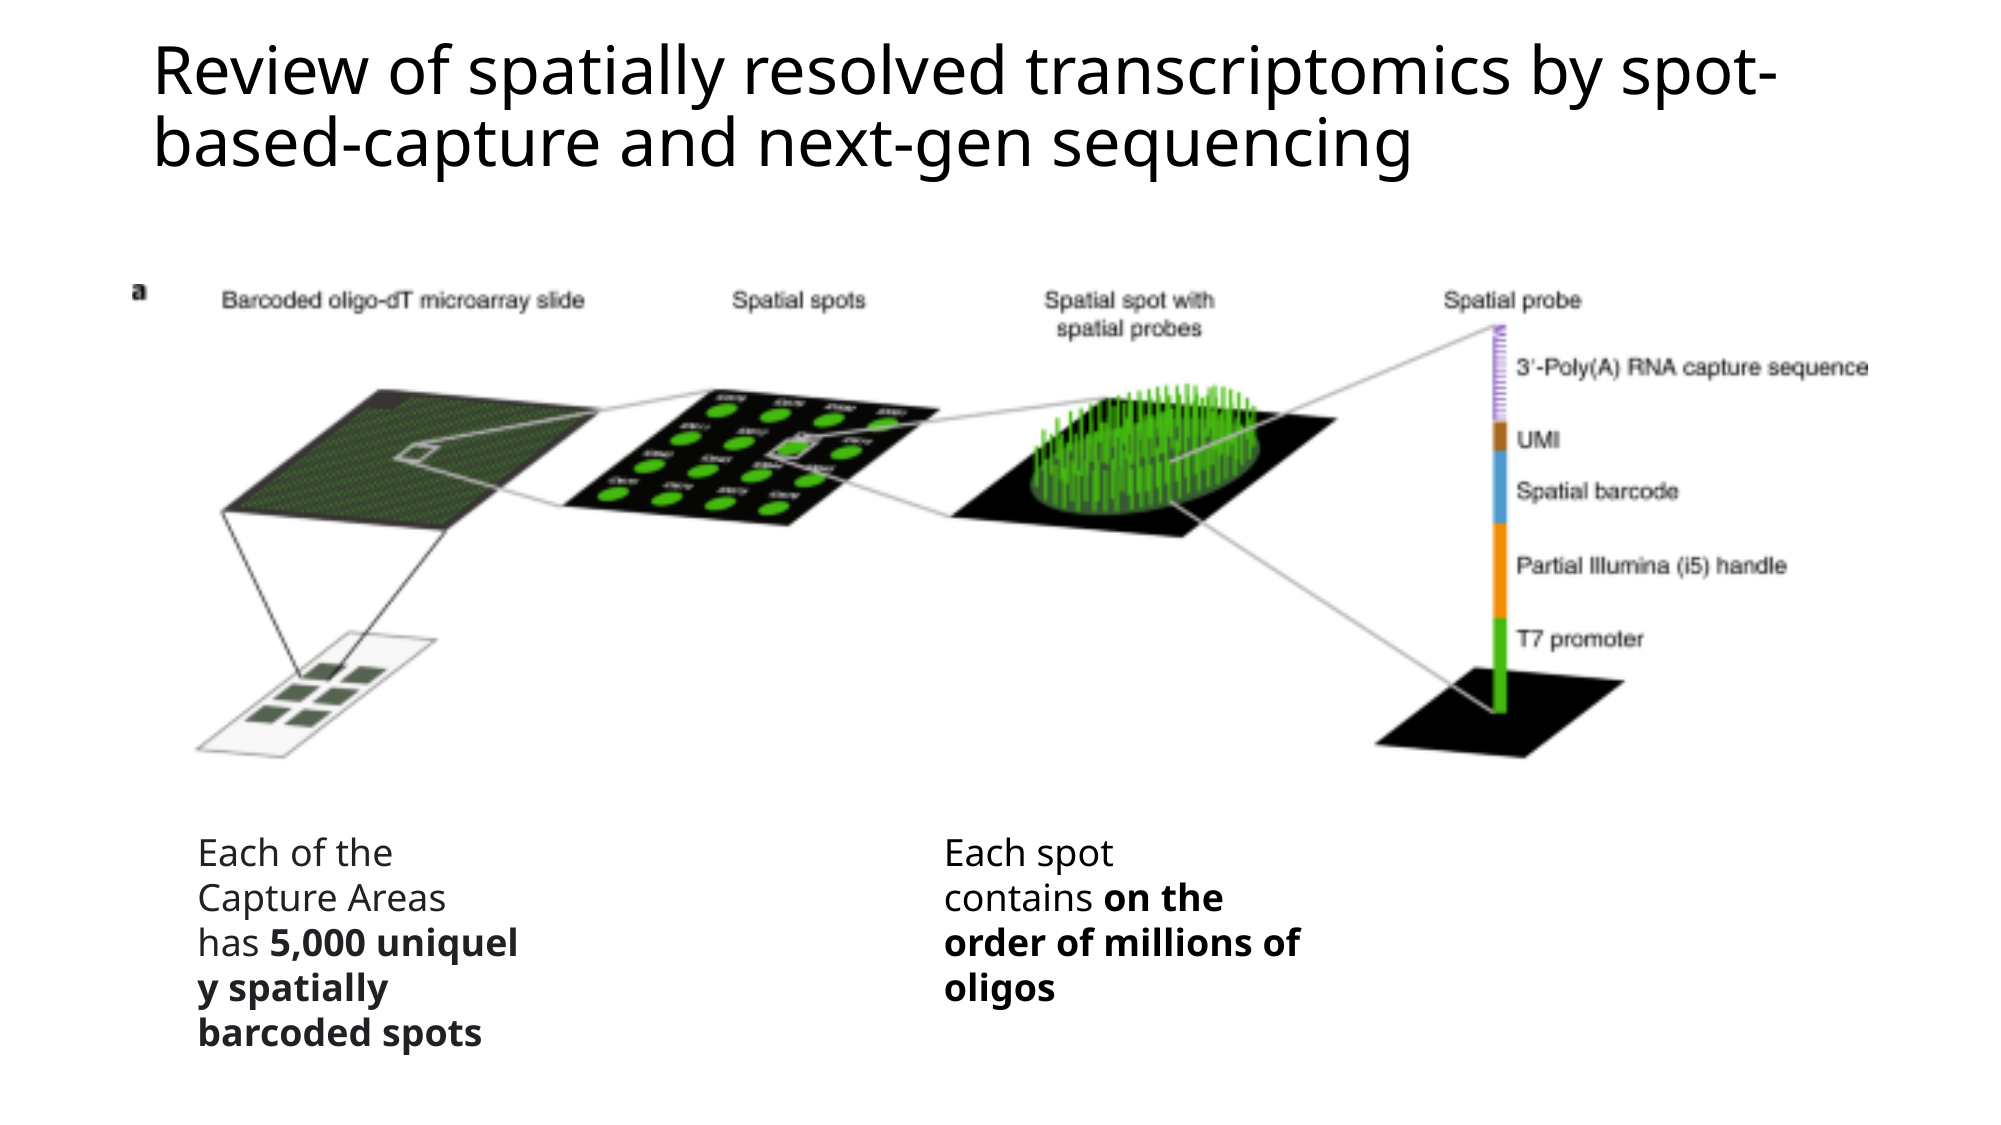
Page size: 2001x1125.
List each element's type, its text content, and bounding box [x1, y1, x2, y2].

text_box Each of the Capture Areas has 5,000 uniquely spatially barcoded spots [182, 821, 537, 1061]
text_box Each spot contains on the order of millions of oligos [929, 821, 1323, 1016]
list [131, 284, 1869, 787]
title Review of spatially resolved transcriptomics by spot-based-capture and next-gen sequencing [137, 0, 1863, 218]
